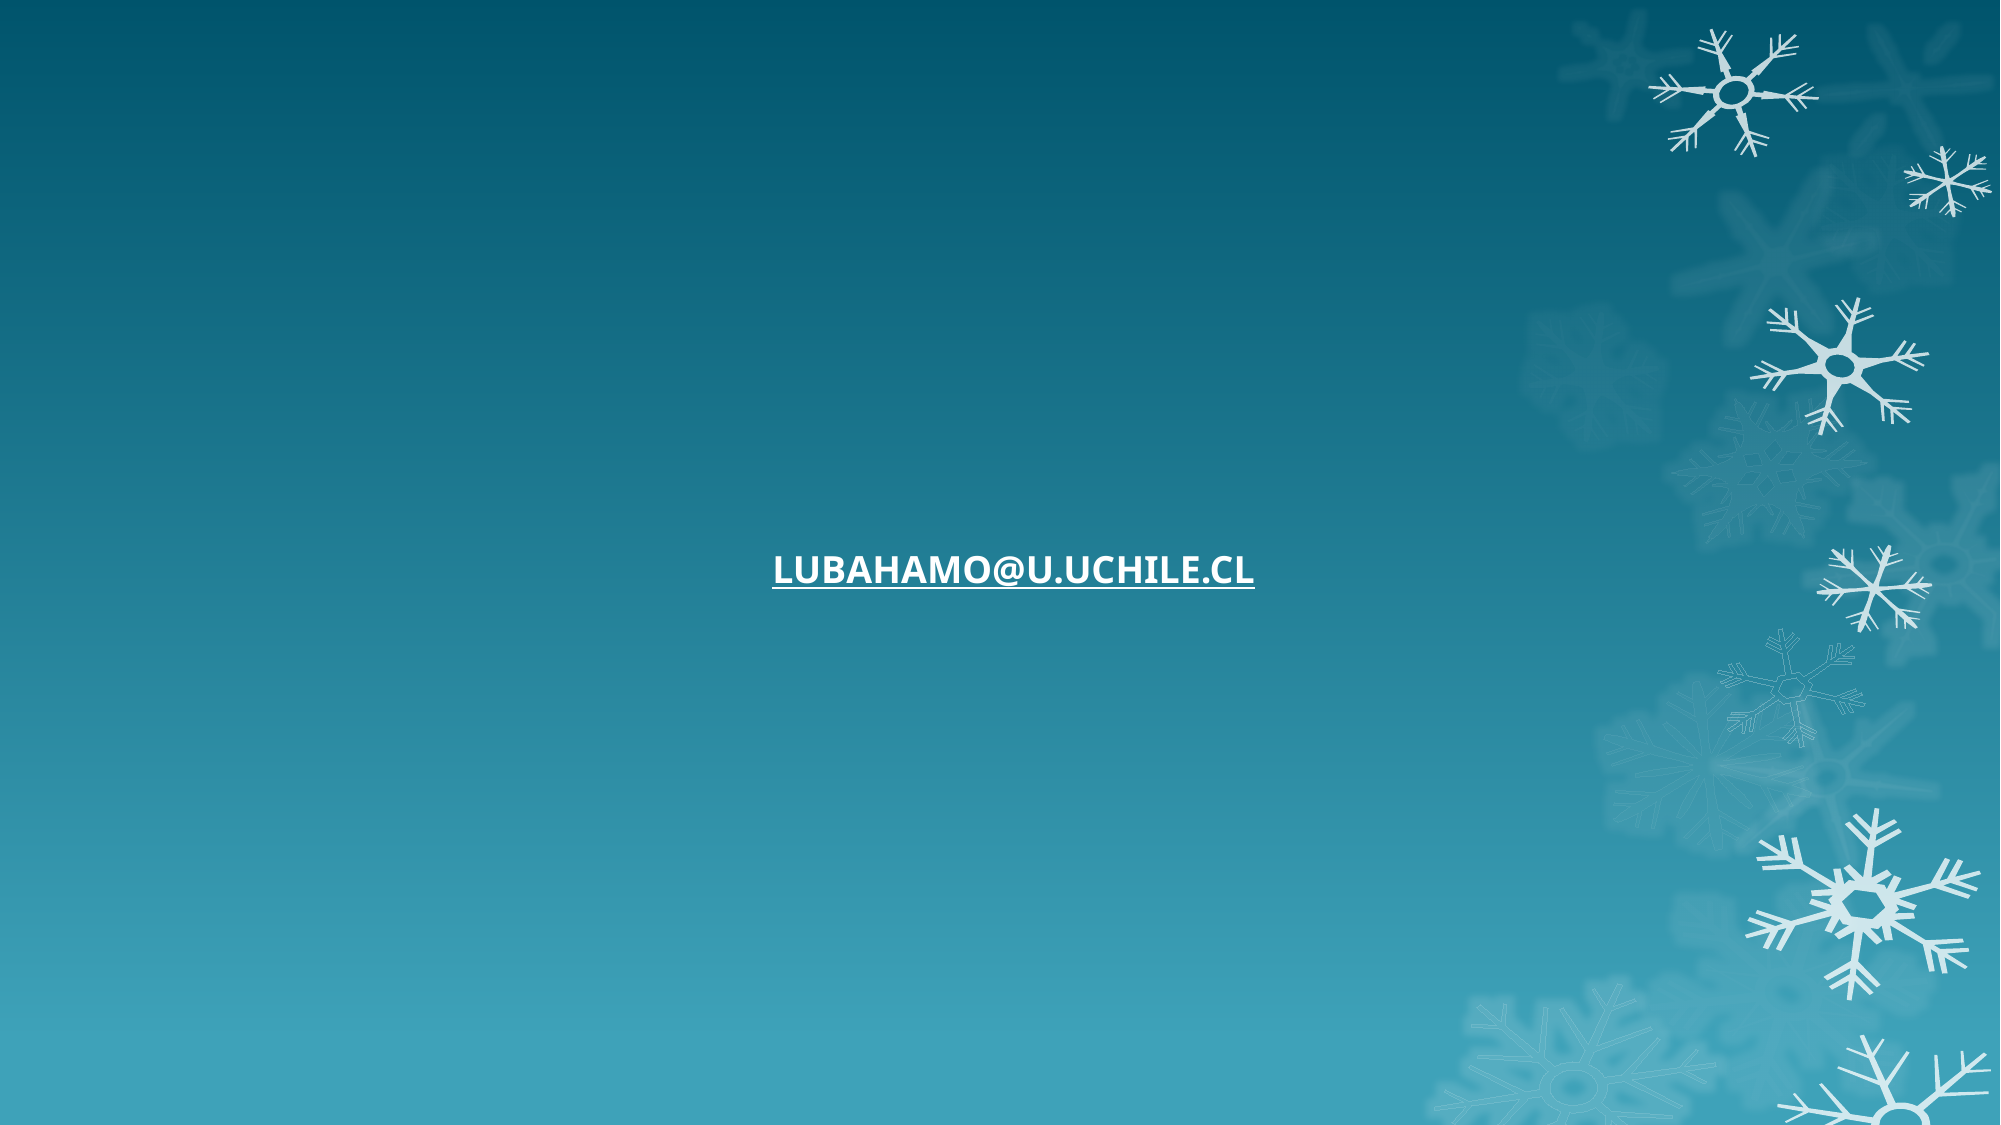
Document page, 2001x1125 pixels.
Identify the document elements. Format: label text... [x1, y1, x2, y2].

text_box LUBAHAMO@U.UCHILE.CL [598, 538, 1449, 605]
